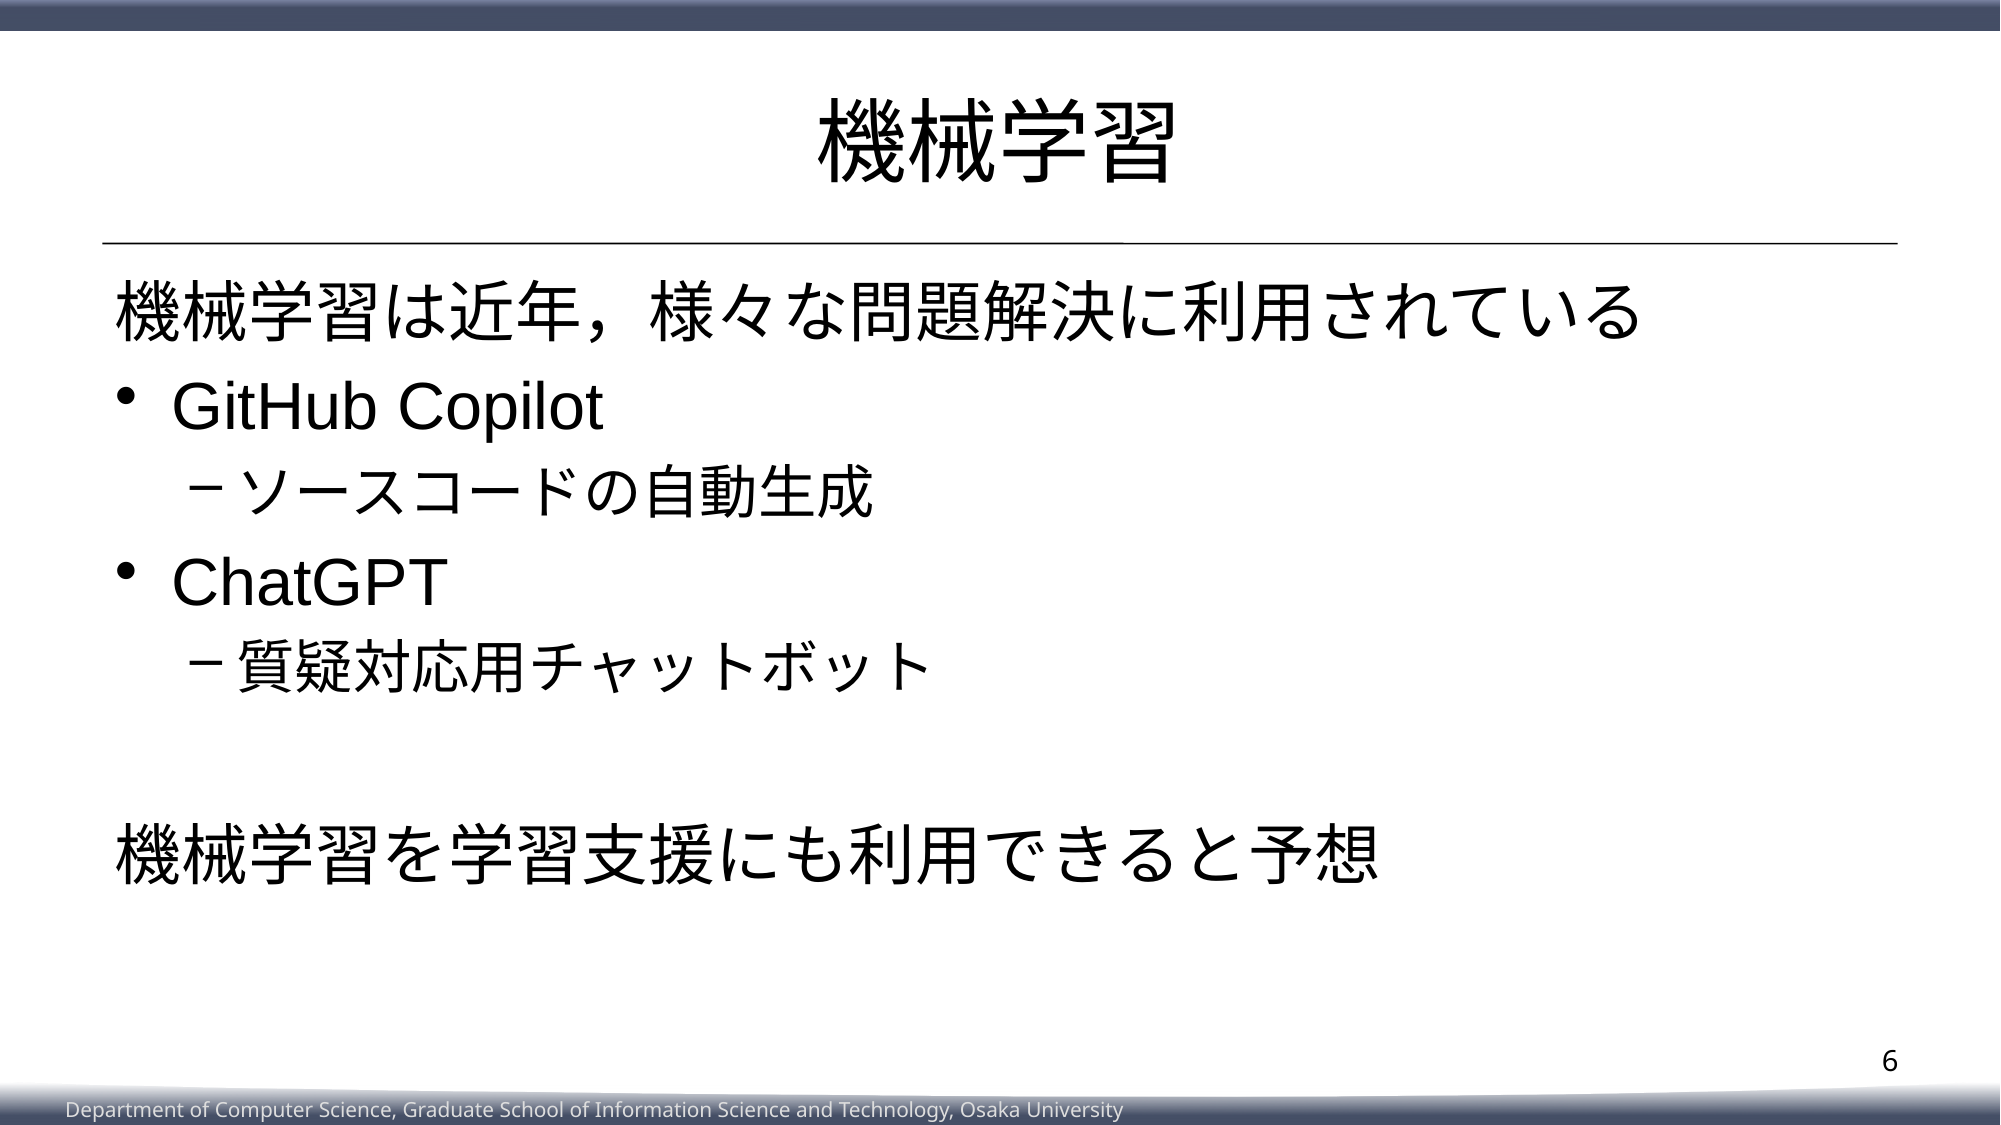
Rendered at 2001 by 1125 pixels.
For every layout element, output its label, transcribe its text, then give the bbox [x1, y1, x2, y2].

slide_number 6 [1661, 1034, 1914, 1083]
list 機械学習は近年，様々な問題解決に利用されている GitHub Copilot ソースコードの自動生成 ChatGPT 質疑対応用チャットボット 機械学習を学習支援にも利用できると予想 [99, 262, 1901, 1006]
title 機械学習 [99, 44, 1898, 233]
picture [0, 1082, 2000, 1125]
picture [0, 0, 2000, 31]
